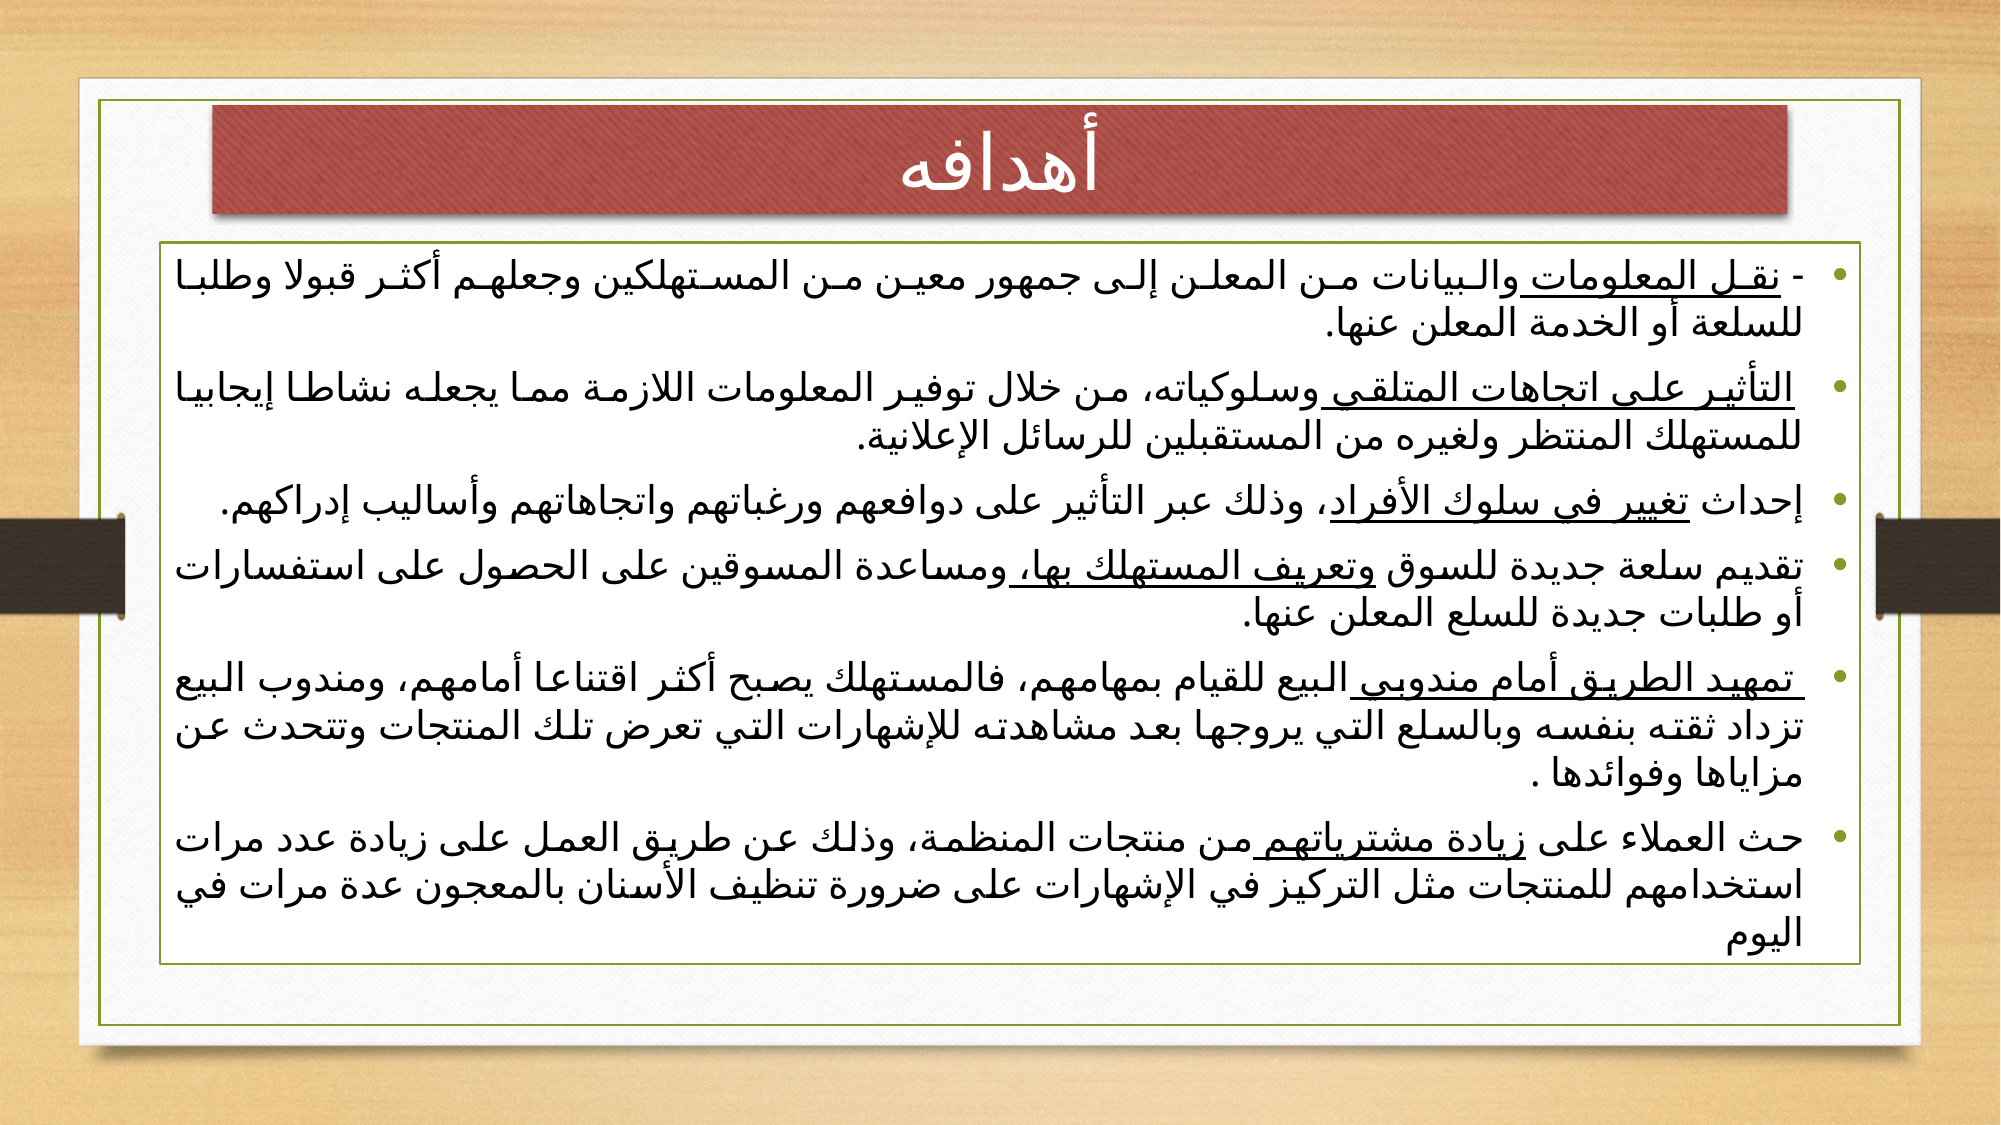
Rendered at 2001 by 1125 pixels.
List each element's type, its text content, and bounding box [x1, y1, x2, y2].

title أهدافه [212, 104, 1788, 214]
picture [0, 0, 2001, 1125]
list - نقل المعلومات والبيانات من المعلن إلى جمهور معين من المستهلكين وجعلهم أكثر قبولا وطلبا للسلعة أو الخدمة المعلن عنها. التأثير على اتجاهات المتلقي وسلوكياته، من خلال توفير المعلومات اللازمة مما يجعله نشاطا إيجابيا للمستهلك المنتظر ولغيره من المستقبلين للرسائل الإعلانية. إحداث تغيير في سلوك الأفراد، وذلك عبر التأثير على دوافعهم ورغباتهم واتجاهاتهم وأساليب إدراكهم. تقديم سلعة جديدة للسوق وتعريف المستهلك بها، ومساعدة المسوقين على الحصول على استفسارات أو طلبات جديدة للسلع المعلن عنها. تمهيد الطريق أمام مندوبي البيع للقيام بمهامهم، فالمستهلك يصبح أكثر اقتناعا أمامهم، ومندوب البيع تزداد ثقته بنفسه وبالسلع التي يروجها بعد مشاهدته للإشهارات التي تعرض تلك المنتجات وتتحدث عن مزاياها وفوائدها . حث العملاء على زيادة مشترياتهم من منتجات المنظمة، وذلك عن طريق العمل على زيادة عدد مرات استخدامهم للمنتجات مثل التركيز في الإشهارات على ضرورة تنظيف الأسنان بالمعجون عدة مرات في اليوم [159, 241, 1861, 965]
